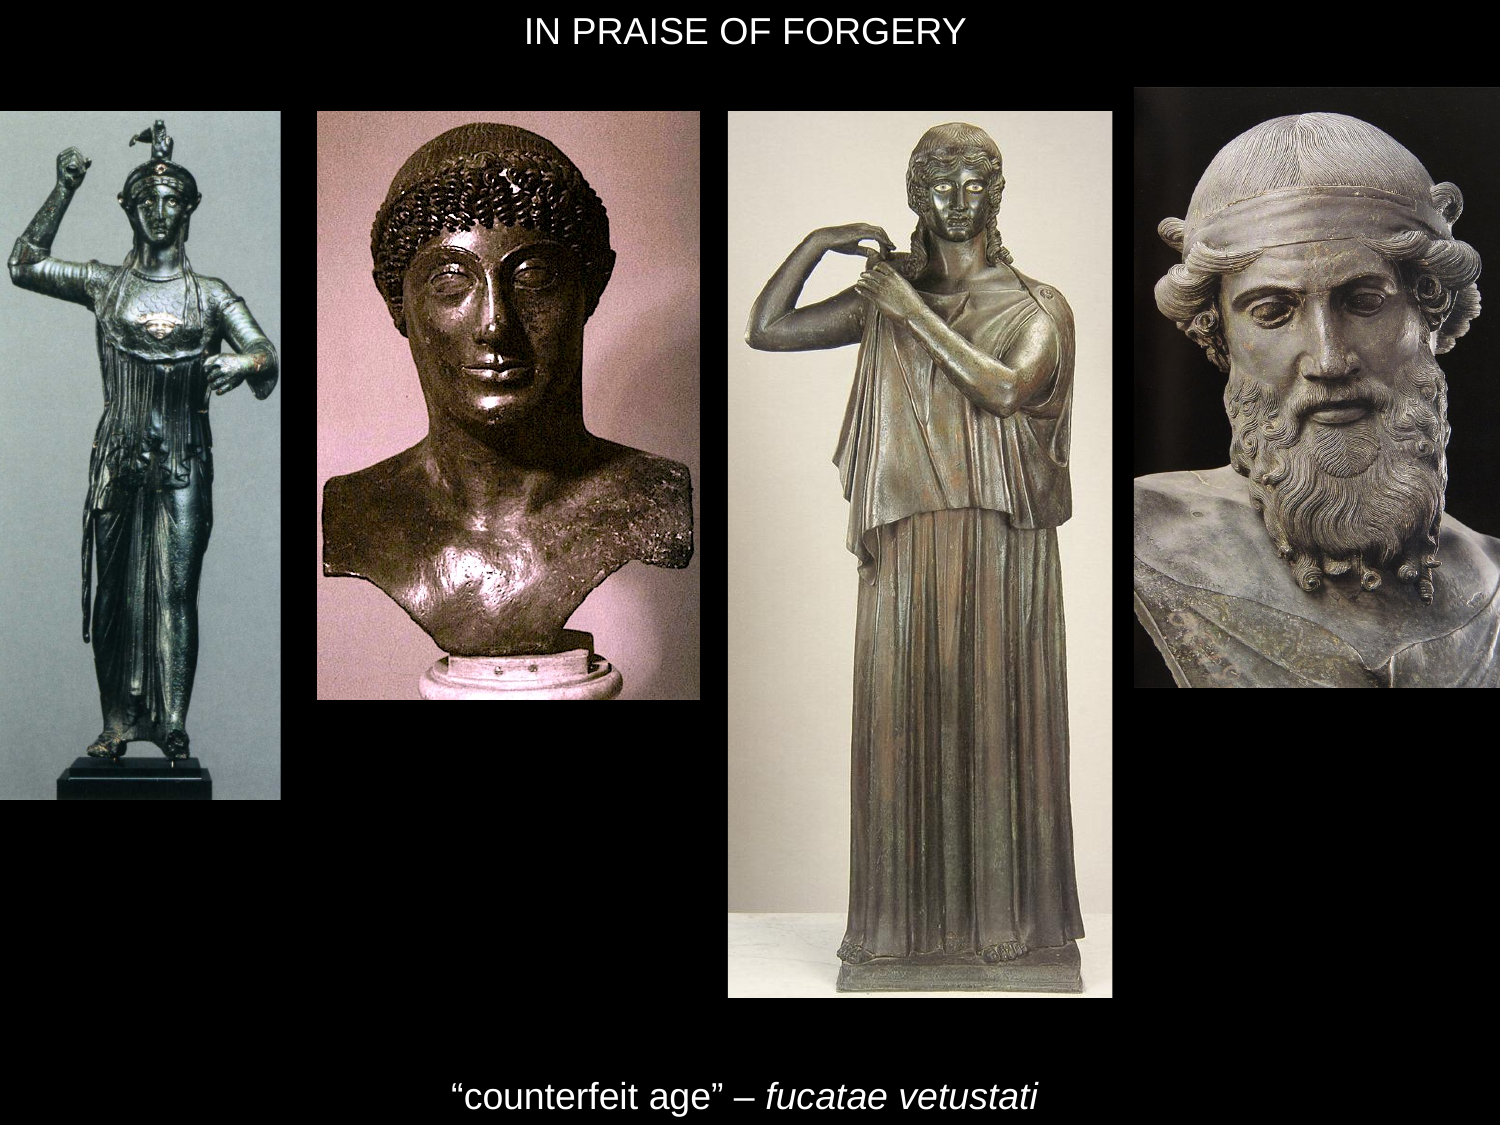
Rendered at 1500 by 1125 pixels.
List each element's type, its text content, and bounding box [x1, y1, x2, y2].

text_box IN PRAISE OF FORGERY [0, 0, 1492, 60]
picture [317, 111, 701, 701]
picture [0, 110, 282, 801]
text_box “counterfeit age” – fucatae vetustati [0, 1064, 1500, 1125]
picture [1133, 87, 1500, 688]
picture [727, 111, 1113, 998]
